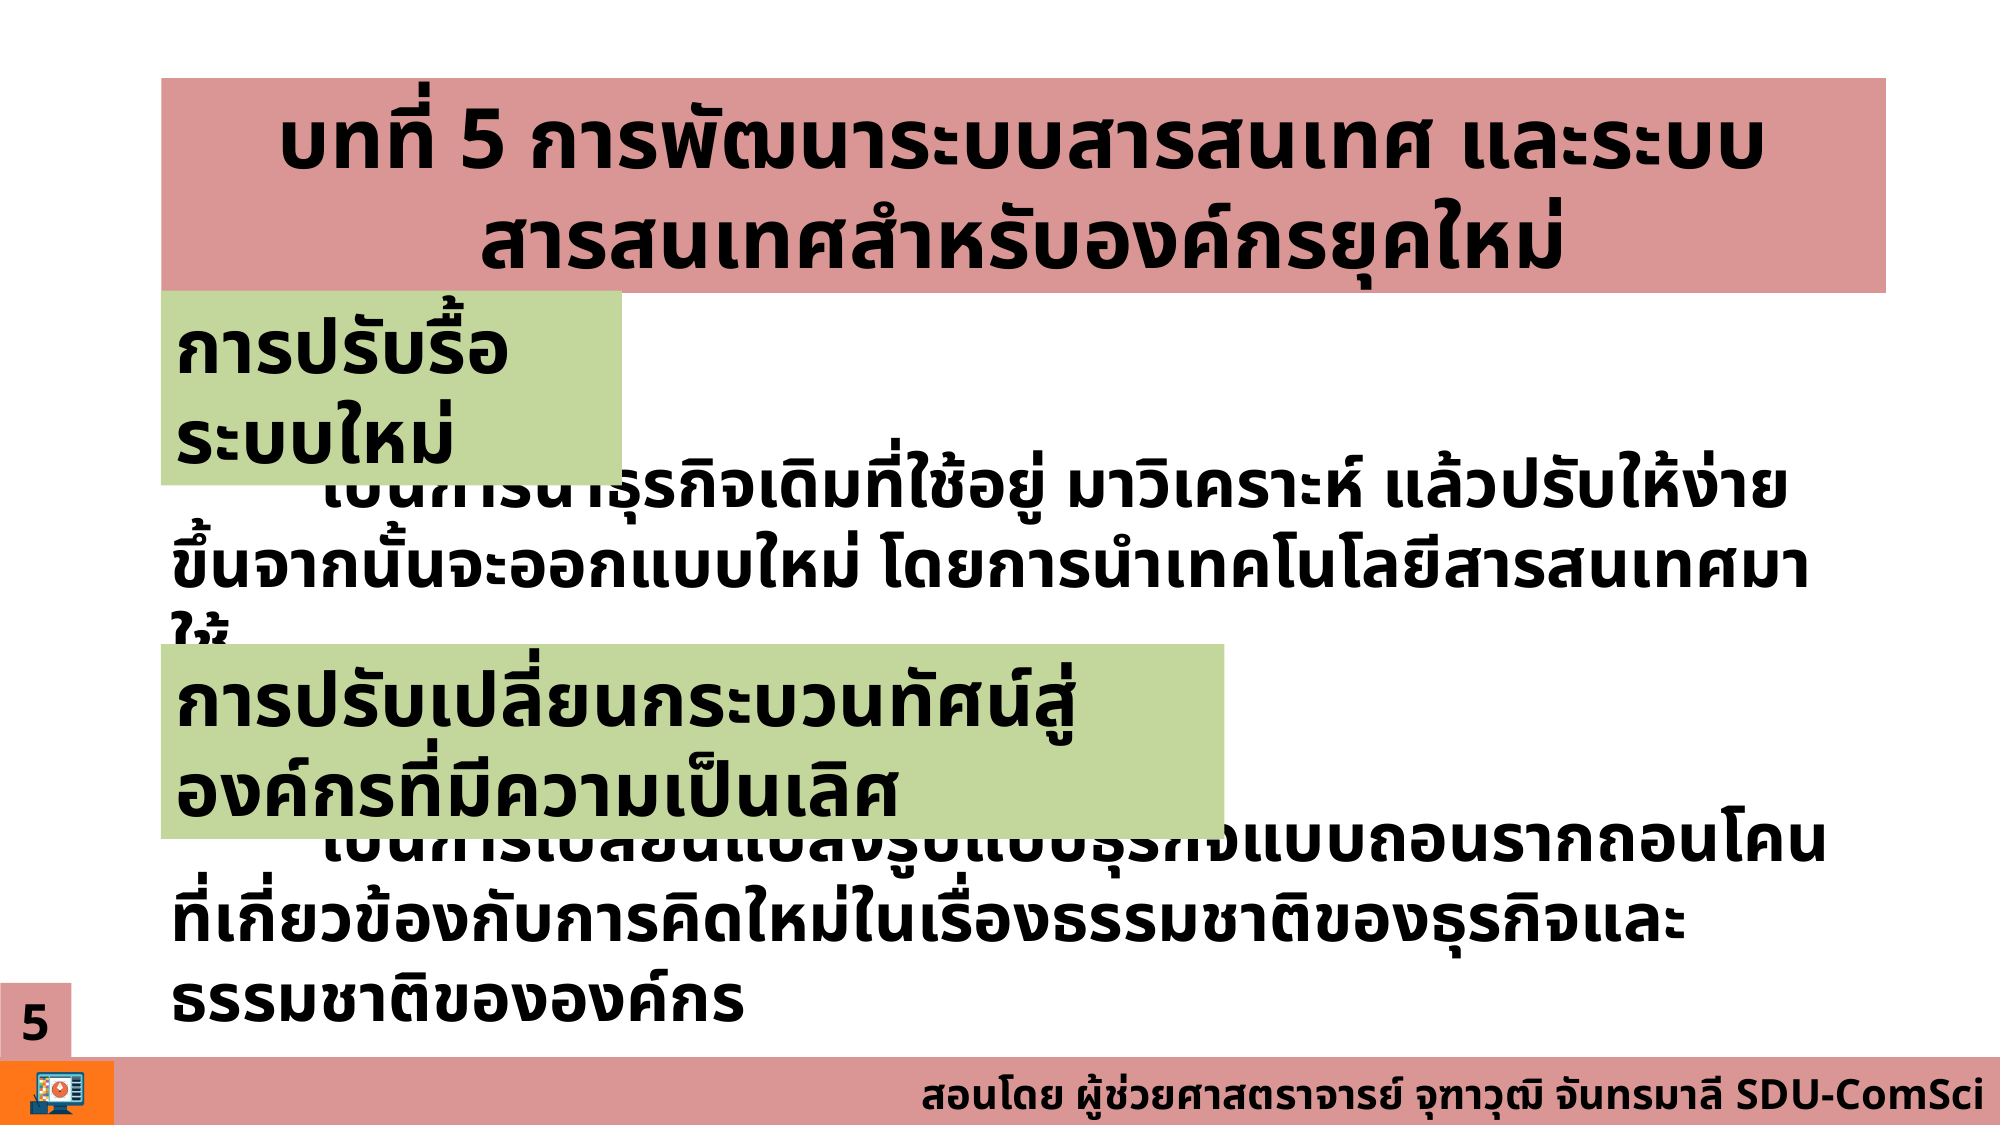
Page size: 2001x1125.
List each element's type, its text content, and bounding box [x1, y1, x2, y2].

text_box การปรับเปลี่ยนกระบวนทัศน์สู่องค์กรที่มีความเป็นเลิศ [160, 644, 1225, 839]
text_box เป็นการเปลี่ยนแปลงรูปแบบธุรกิจแบบถอนรากถอนโคน ที่เกี่ยวข้องกับการคิดใหม่ในเรื่องธรรมชาติของธุรกิจและธรรมชาติขององค์กร [155, 787, 1881, 1042]
picture [0, 1060, 114, 1125]
text_box สอนโดย ผู้ช่วยศาสตราจารย์ จุฑาวุฒิ จันทรมาลี SDU-ComSci [0, 1055, 2000, 1125]
text_box การปรับรื้อระบบใหม่ [160, 290, 622, 486]
text_box เป็นการนำธุรกิจเดิมที่ใช้อยู่ มาวิเคราะห์ แล้วปรับให้ง่ายขึ้นจากนั้นจะออกแบบใหม่ โดยการนำเทคโนโลยีสารสนเทศมาใช้ [155, 433, 1881, 689]
text_box บทที่ 5 การพัฒนาระบบสารสนเทศ และระบบสารสนเทศสำหรับองค์กรยุคใหม่ [161, 78, 1886, 293]
text_box 5 [0, 982, 72, 1058]
